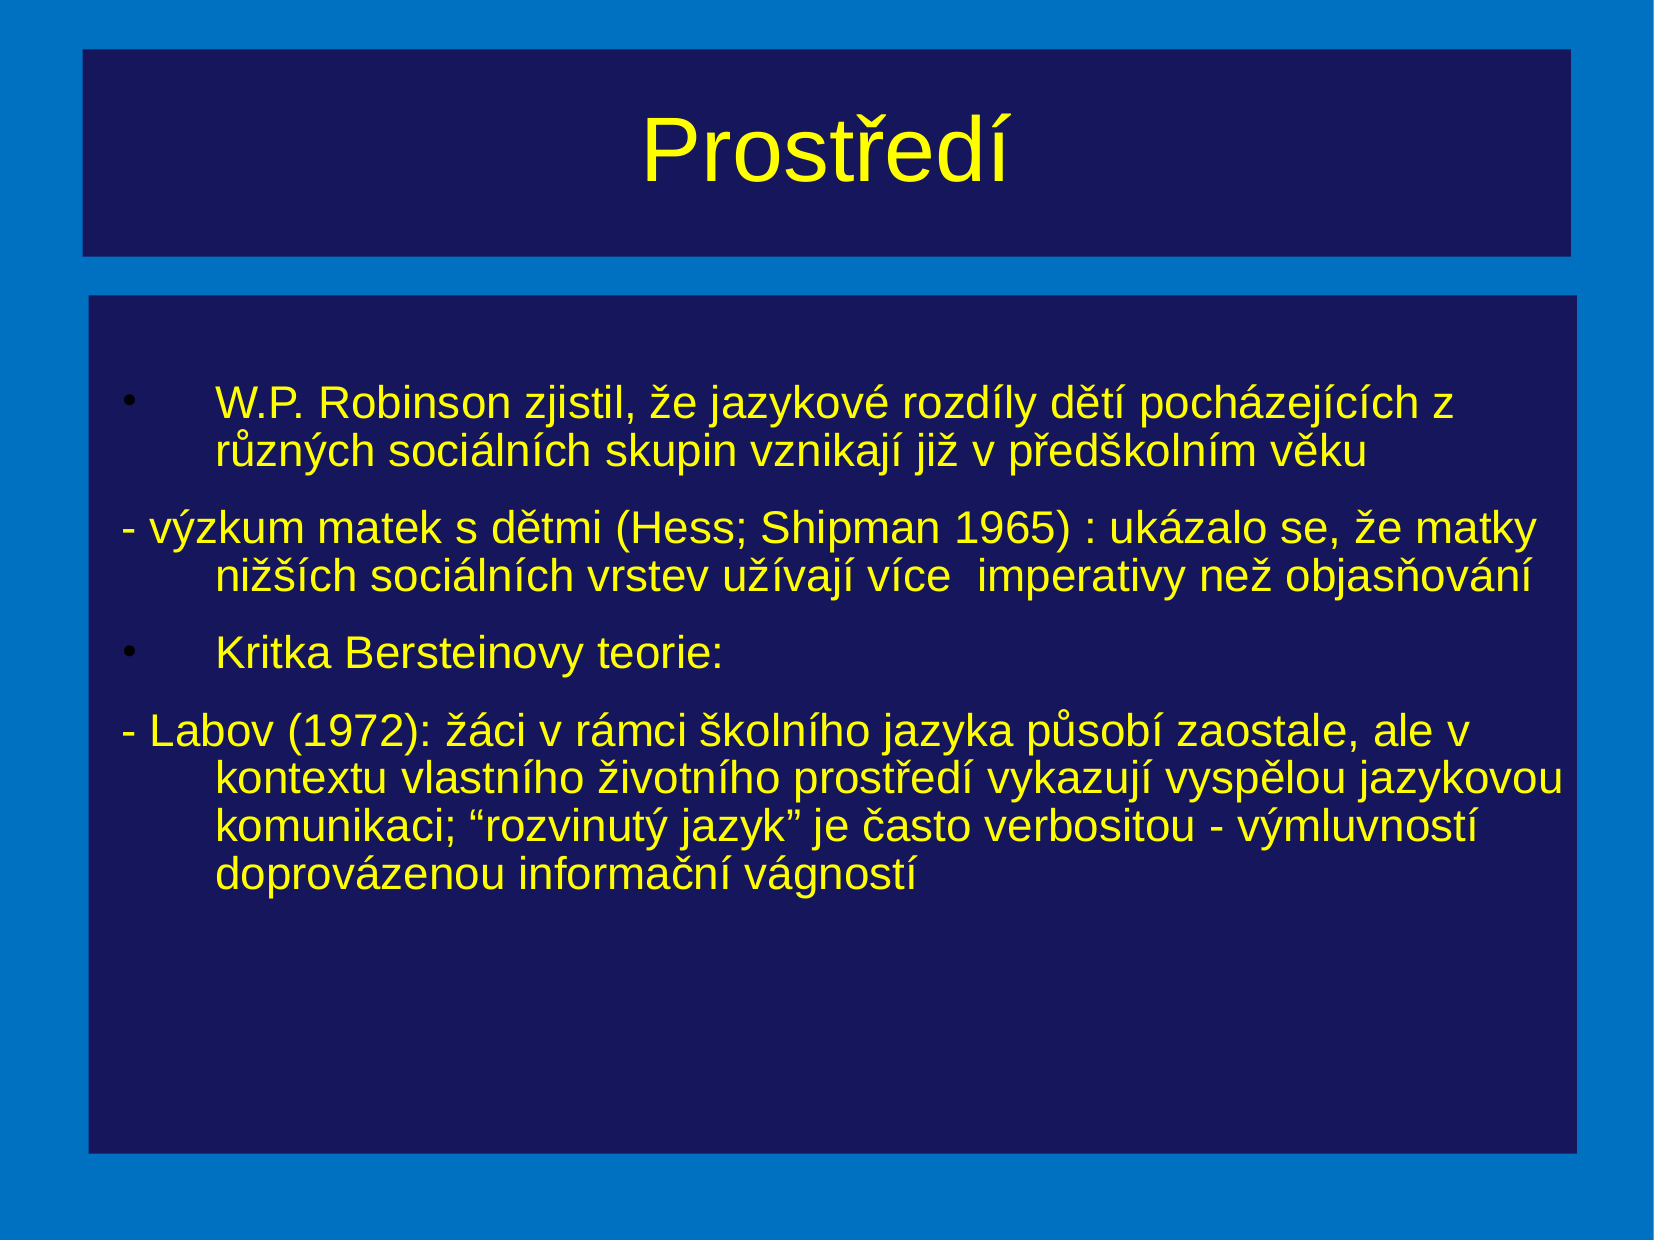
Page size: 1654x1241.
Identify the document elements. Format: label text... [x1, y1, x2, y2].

title Prostředí [82, 49, 1571, 257]
list W.P. Robinson zjistil, že jazykové rozdíly dětí pocházejících z různých sociálních skupin vznikají již v předškolním věku - výzkum matek s dětmi (Hess; Shipman 1965) : ukázalo se, že matky nižších sociálních vrstev užívají více imperativy než objasňování Kritka Bersteinovy teorie: - Labov (1972): žáci v rámci školního jazyka působí zaostale, ale v kontextu vlastního životního prostředí vykazují vyspělou jazykovou komunikaci; “rozvinutý jazyk” je často verbositou - výmluvností doprovázenou informační vágností [88, 295, 1577, 1154]
